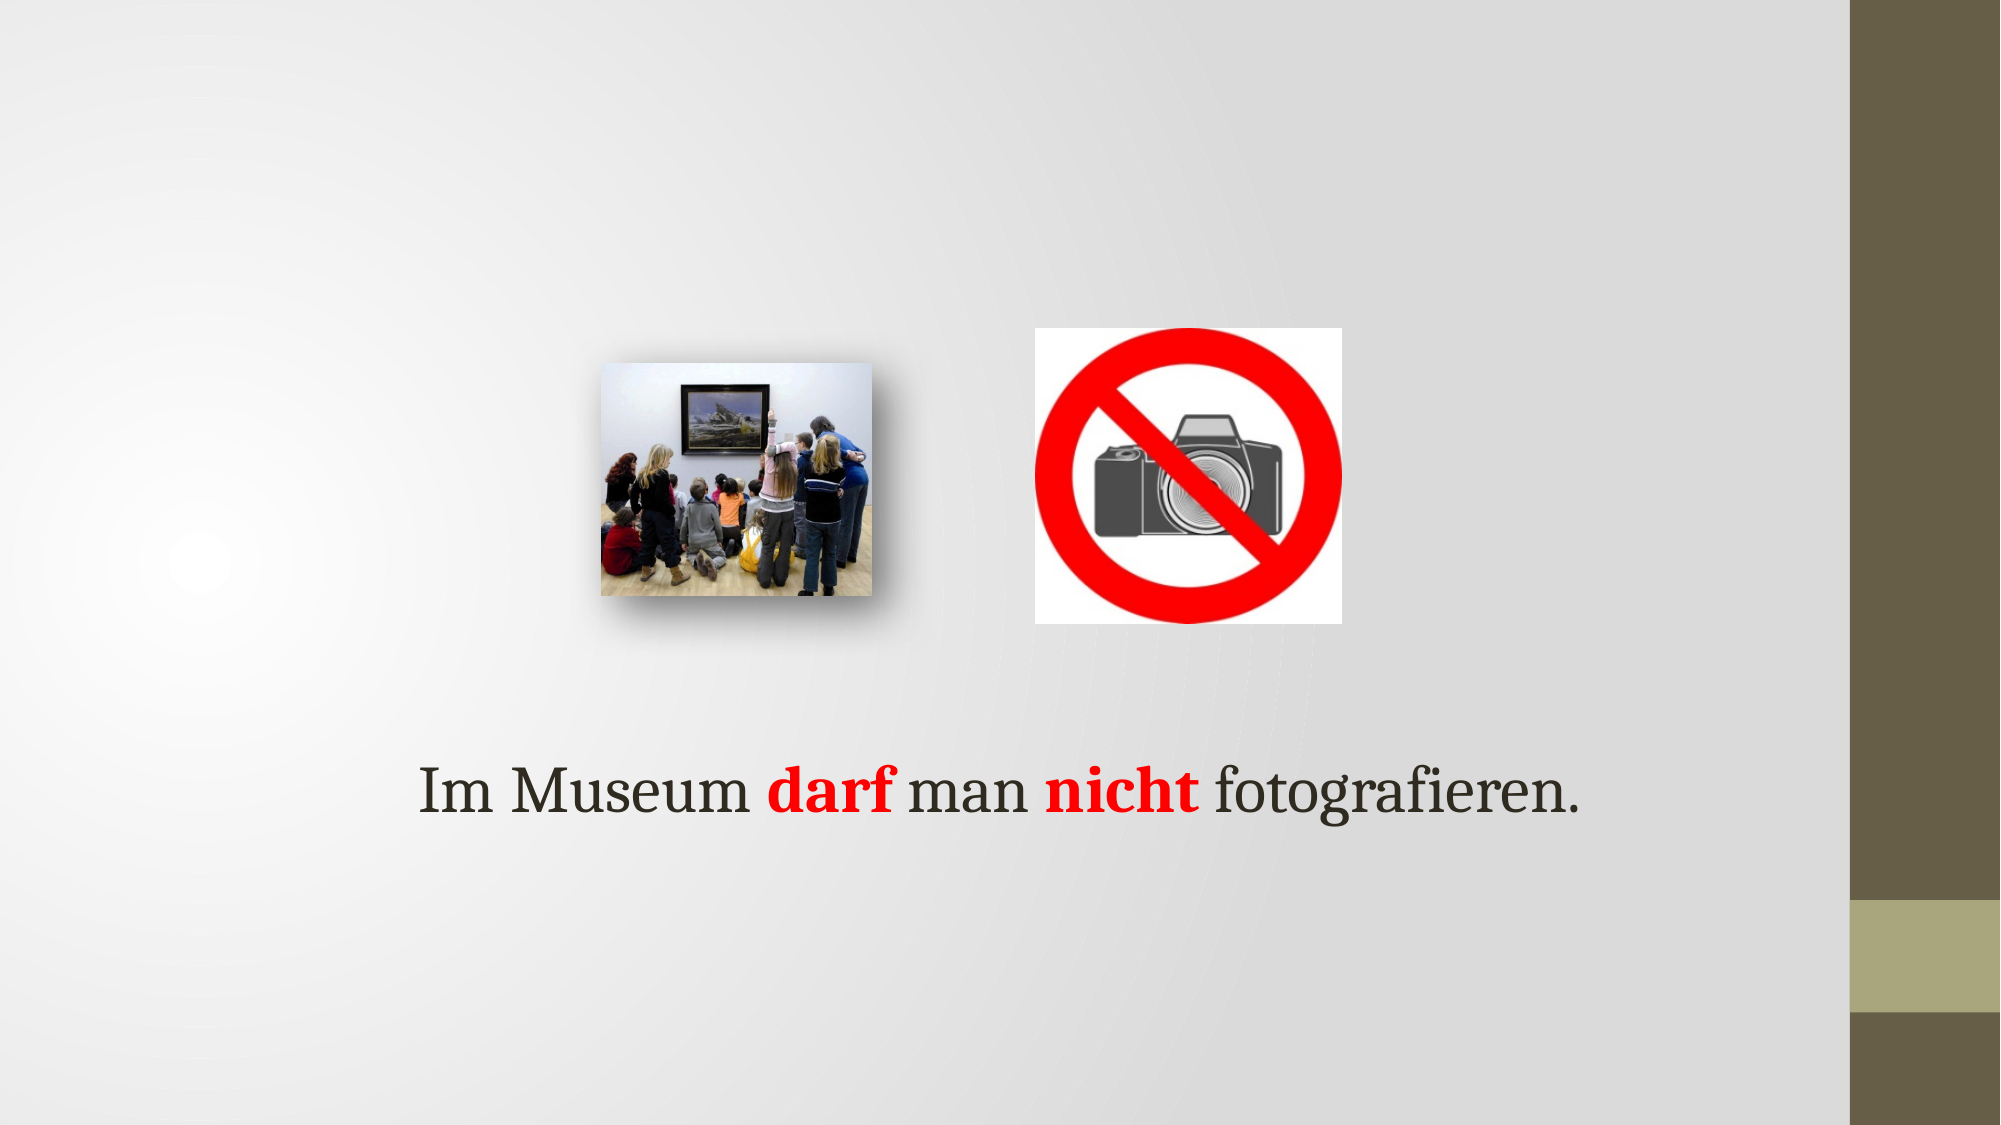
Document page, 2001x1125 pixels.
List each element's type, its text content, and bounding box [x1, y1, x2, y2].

picture [600, 362, 872, 597]
text_box Im Museum darf man nicht fotografieren. [249, 738, 1750, 833]
picture [1034, 327, 1342, 624]
